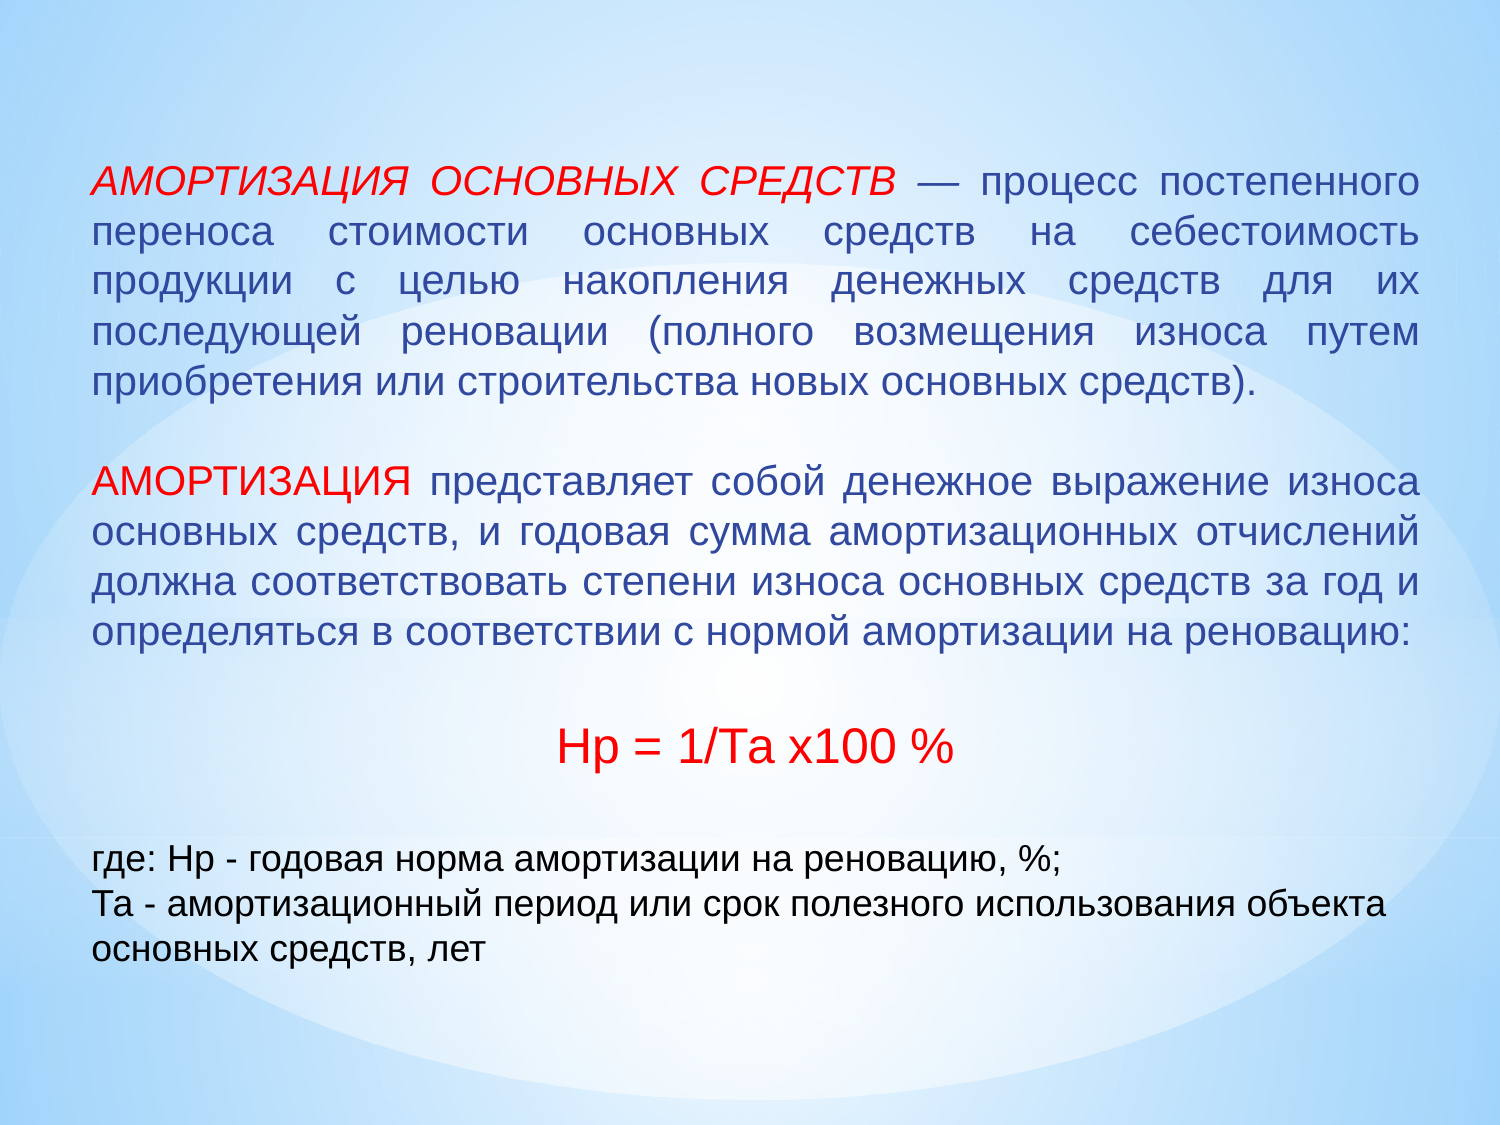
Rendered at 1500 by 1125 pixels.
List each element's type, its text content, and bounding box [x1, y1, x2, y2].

text_box АМОРТИЗАЦИЯ ОСНОВНЫХ СРЕДСТВ — процесс постепенного переноса стоимости основных средств на себестоимость продукции с целью накопления денежных средств для их последующей реновации (полного возмещения износа путем приобретения или строительства новых основных средств). АМОРТИЗАЦИЯ представляет собой денежное выражение износа основных средств, и годовая сумма амортизационных отчислений должна соответствовать степени износа основных средств за год и определяться в соответствии с нормой амортизации на реновацию: Нр = 1/Та х100 % где: Нр - годовая норма амортизации на реновацию, %; Та - амортизационный период или срок полезного использования объекта основных средств, лет [76, 145, 1436, 976]
